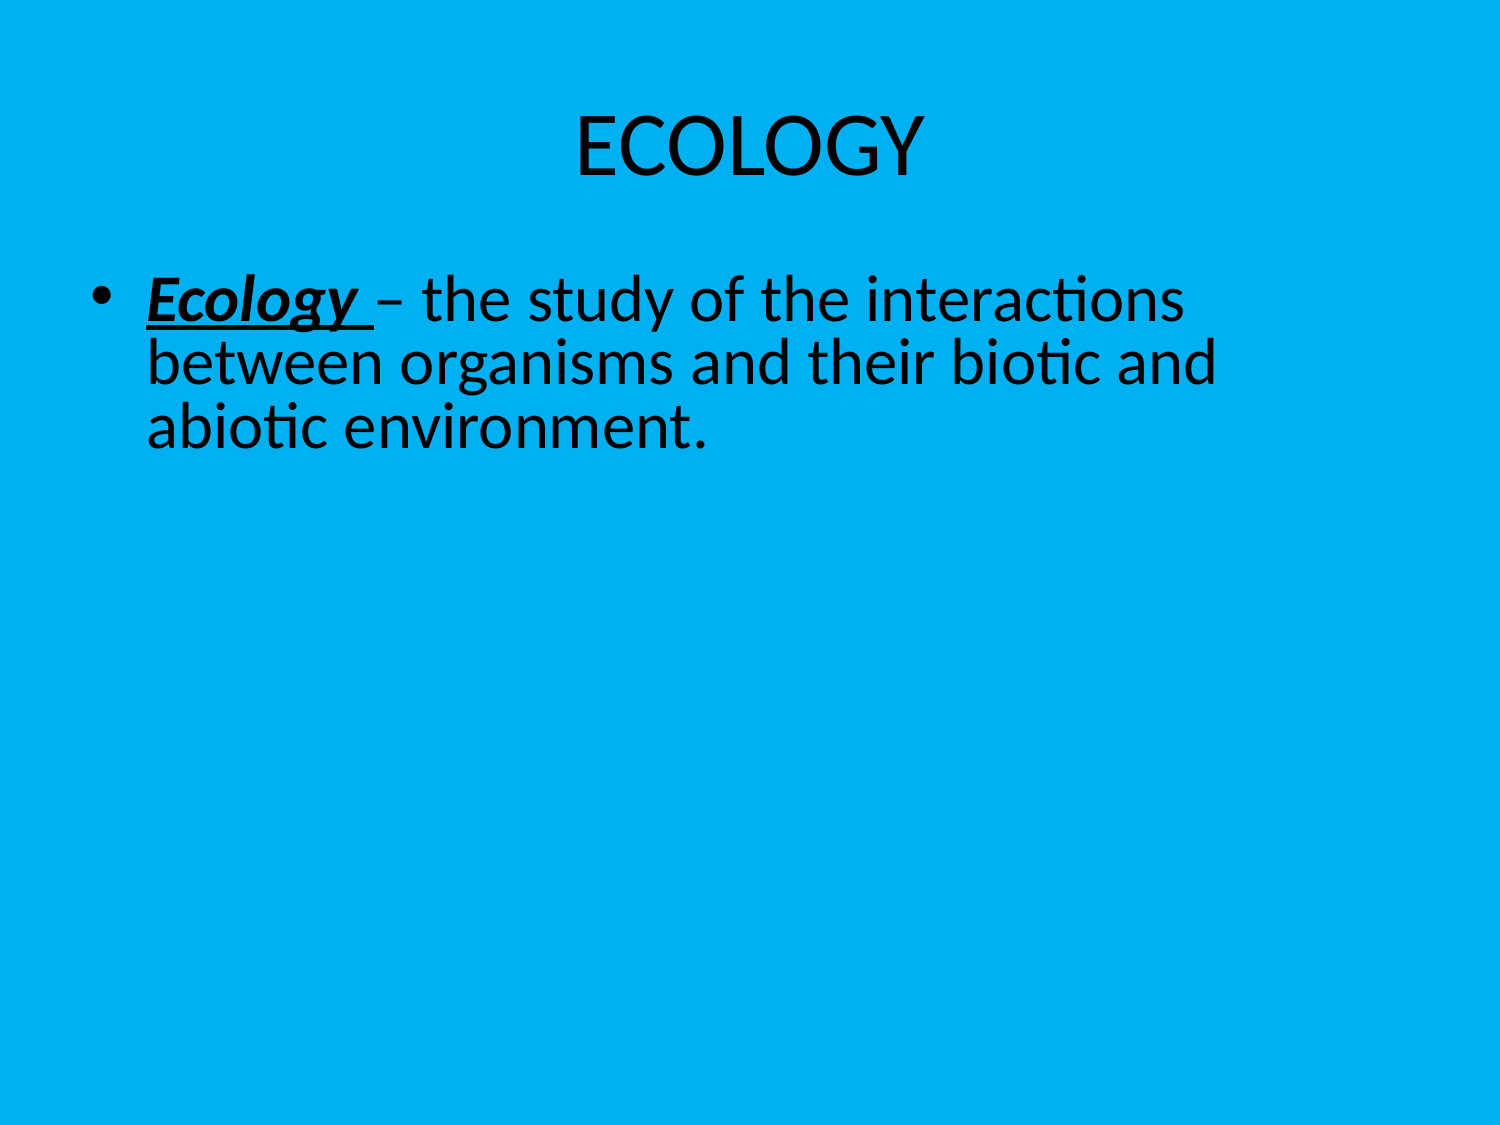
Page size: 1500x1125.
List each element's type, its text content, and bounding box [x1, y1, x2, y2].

title ECOLOGY [75, 45, 1425, 233]
list Ecology – the study of the interactions between organisms and their biotic and abiotic environment. [75, 262, 1425, 1005]
